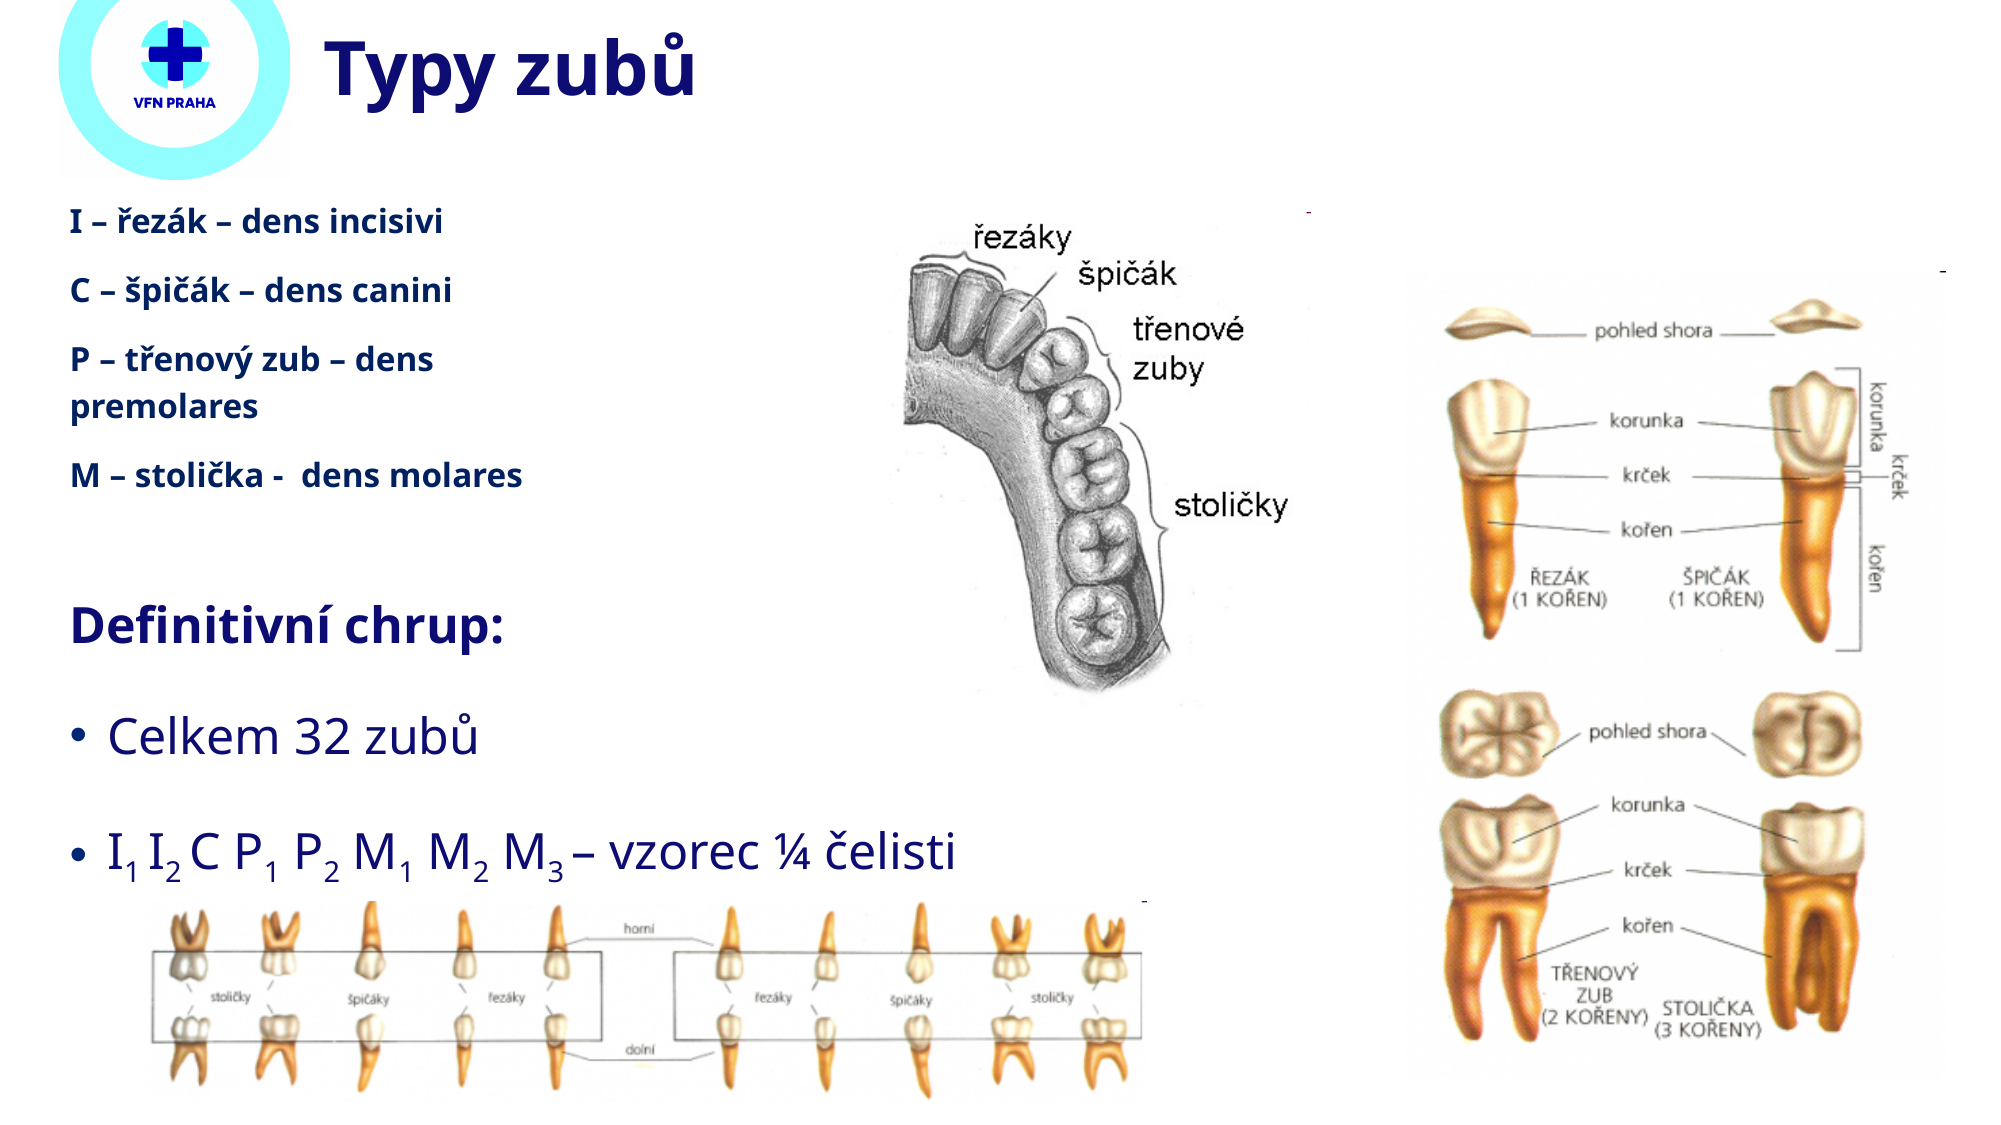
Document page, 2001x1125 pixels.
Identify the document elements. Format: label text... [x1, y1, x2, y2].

picture [885, 212, 1311, 722]
list I – řezák – dens incisivi C – špičák – dens canini P – třenový zub – dens premolares M – stolička - dens molares [54, 184, 628, 432]
title Typy zubů [308, 23, 1917, 185]
picture [58, 0, 291, 180]
list Definitivní chrup: Celkem 32 zubů I1 I2 C P1 P2 M1 M2 M3 – vzorec ¼ čelisti [54, 556, 1147, 1125]
picture [1405, 271, 1946, 1079]
picture [146, 901, 1147, 1102]
